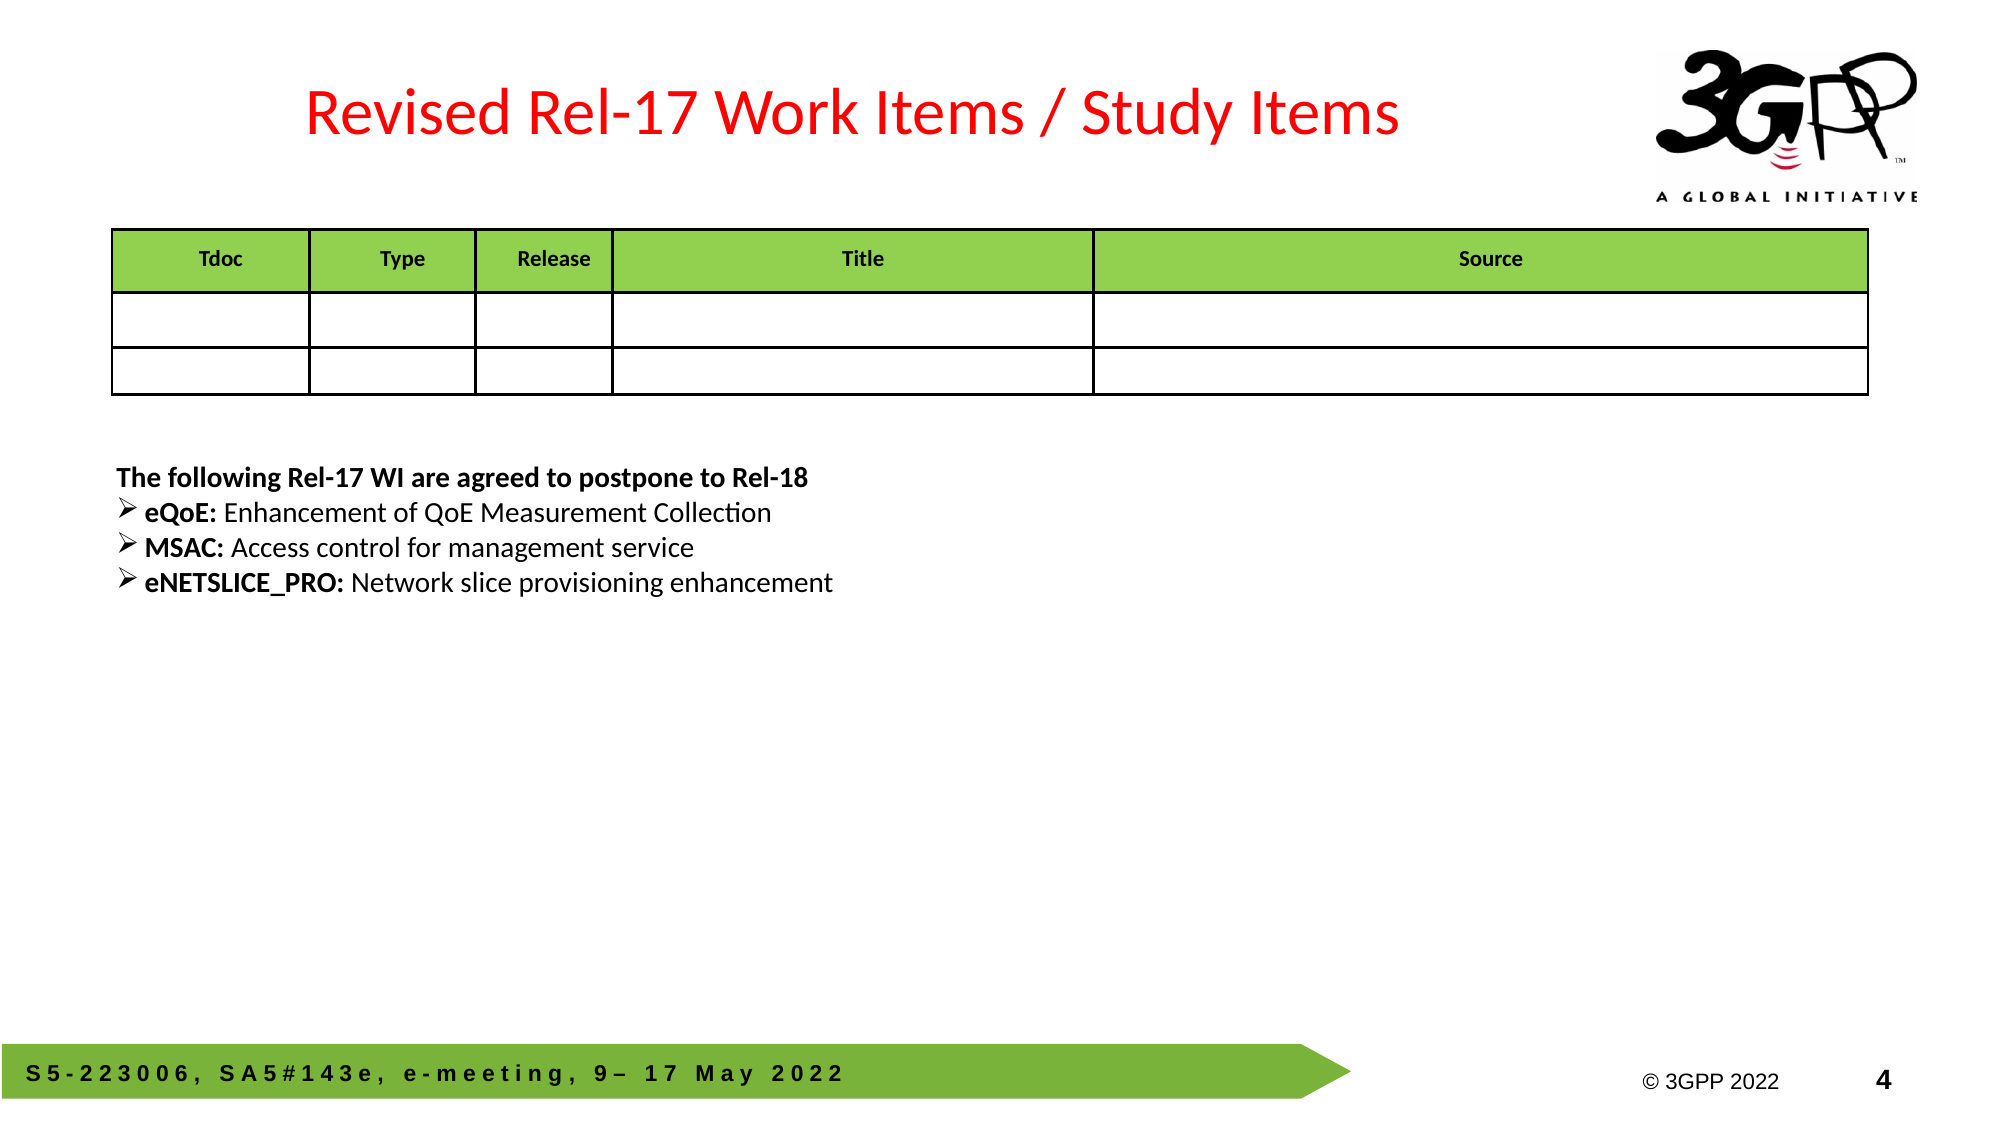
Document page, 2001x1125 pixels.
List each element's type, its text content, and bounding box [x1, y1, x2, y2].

table_header Tdoc [113, 231, 308, 291]
table_header Source [1095, 231, 1867, 291]
table_cell [477, 349, 611, 393]
picture [1656, 50, 1917, 202]
table_cell [1095, 349, 1867, 393]
table_header Title [614, 231, 1092, 291]
table_header Type [311, 231, 474, 291]
table_cell [311, 349, 474, 393]
table_cell [311, 294, 474, 346]
table_cell [113, 349, 308, 393]
text_box The following Rel-17 WI are agreed to postpone to Rel-18 eQoE: Enhancement of QoE Measurement Collection MSAC: Access control for management service eNETSLICE_PRO: Network slice provisioning enhancement [101, 451, 942, 606]
table_cell [1095, 294, 1867, 346]
table_cell [614, 294, 1092, 346]
table_cell [113, 294, 308, 346]
table_header Release [477, 231, 611, 291]
table_cell [477, 294, 611, 346]
table_cell [614, 349, 1092, 393]
text_box Revised Rel-17 Work Items / Study Items [94, 42, 1612, 173]
